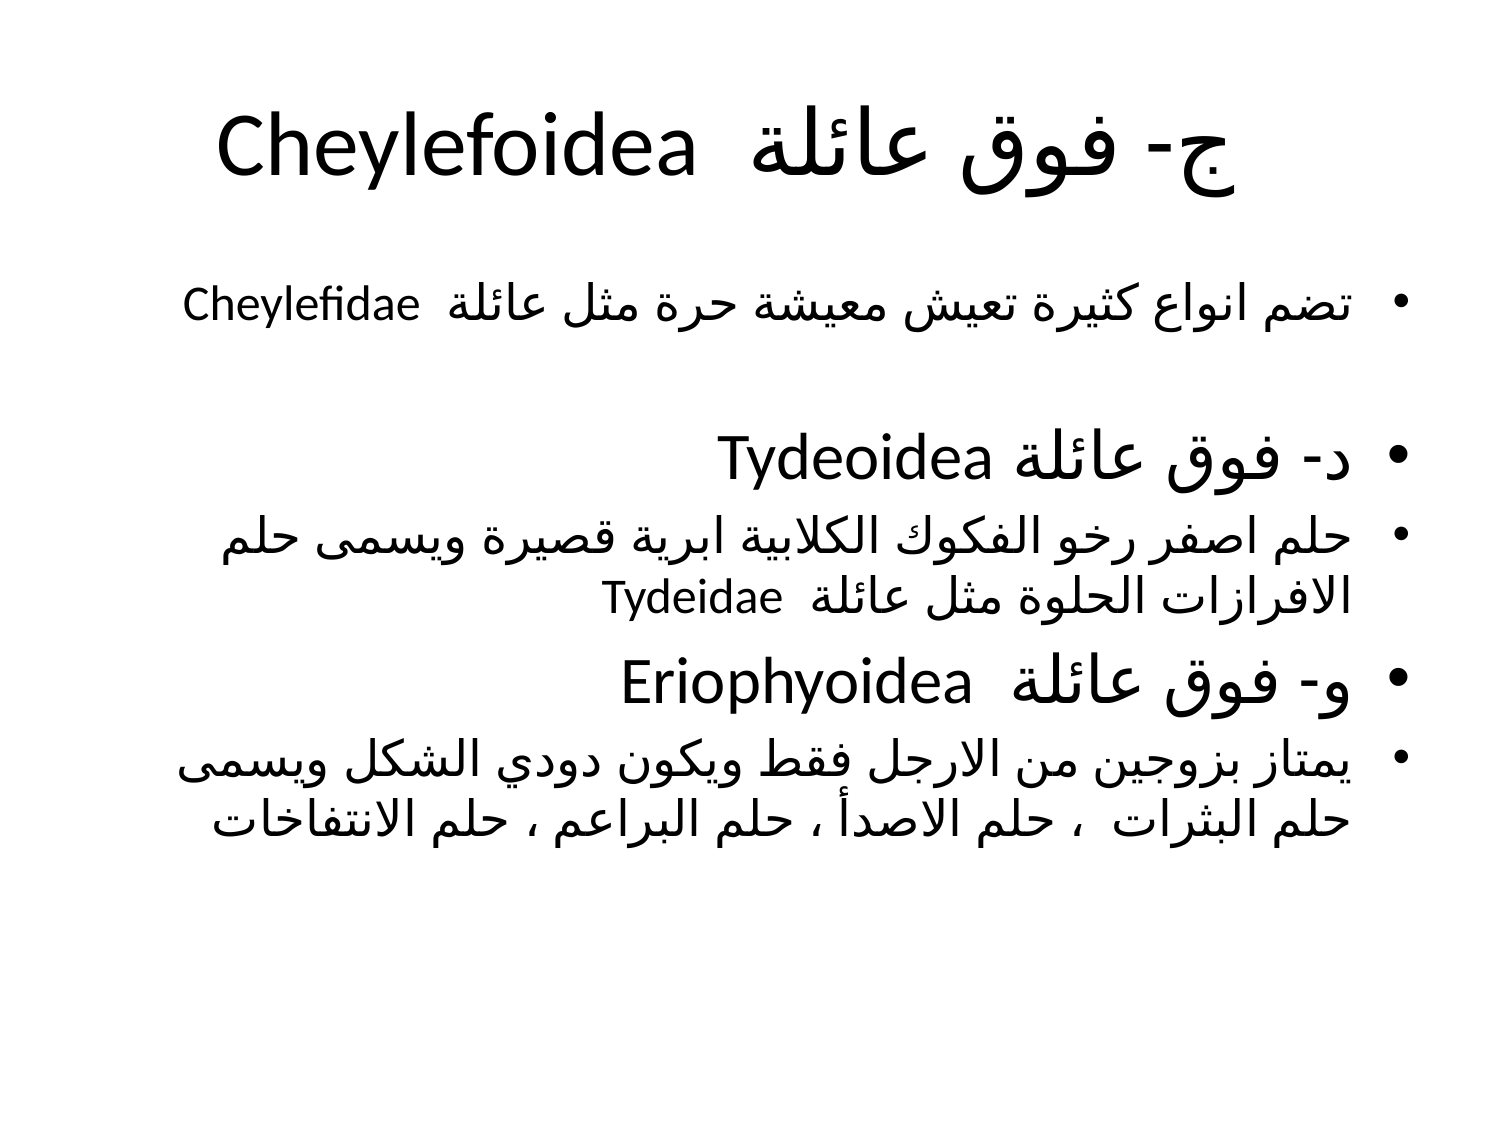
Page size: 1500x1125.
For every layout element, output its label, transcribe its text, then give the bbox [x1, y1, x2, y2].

list تضم انواع كثيرة تعيش معيشة حرة مثل عائلة Cheylefidae د- فوق عائلة Tydeoidea حلم اصفر رخو الفكوك الكلابية ابرية قصيرة ويسمى حلم الافرازات الحلوة مثل عائلة Tydeidae و- فوق عائلة Eriophyoidea يمتاز بزوجين من الارجل فقط ويكون دودي الشكل ويسمى حلم البثرات ، حلم الاصدأ ، حلم البراعم ، حلم الانتفاخات [75, 262, 1425, 1005]
title ج- فوق عائلة Cheylefoidea [75, 45, 1425, 233]
